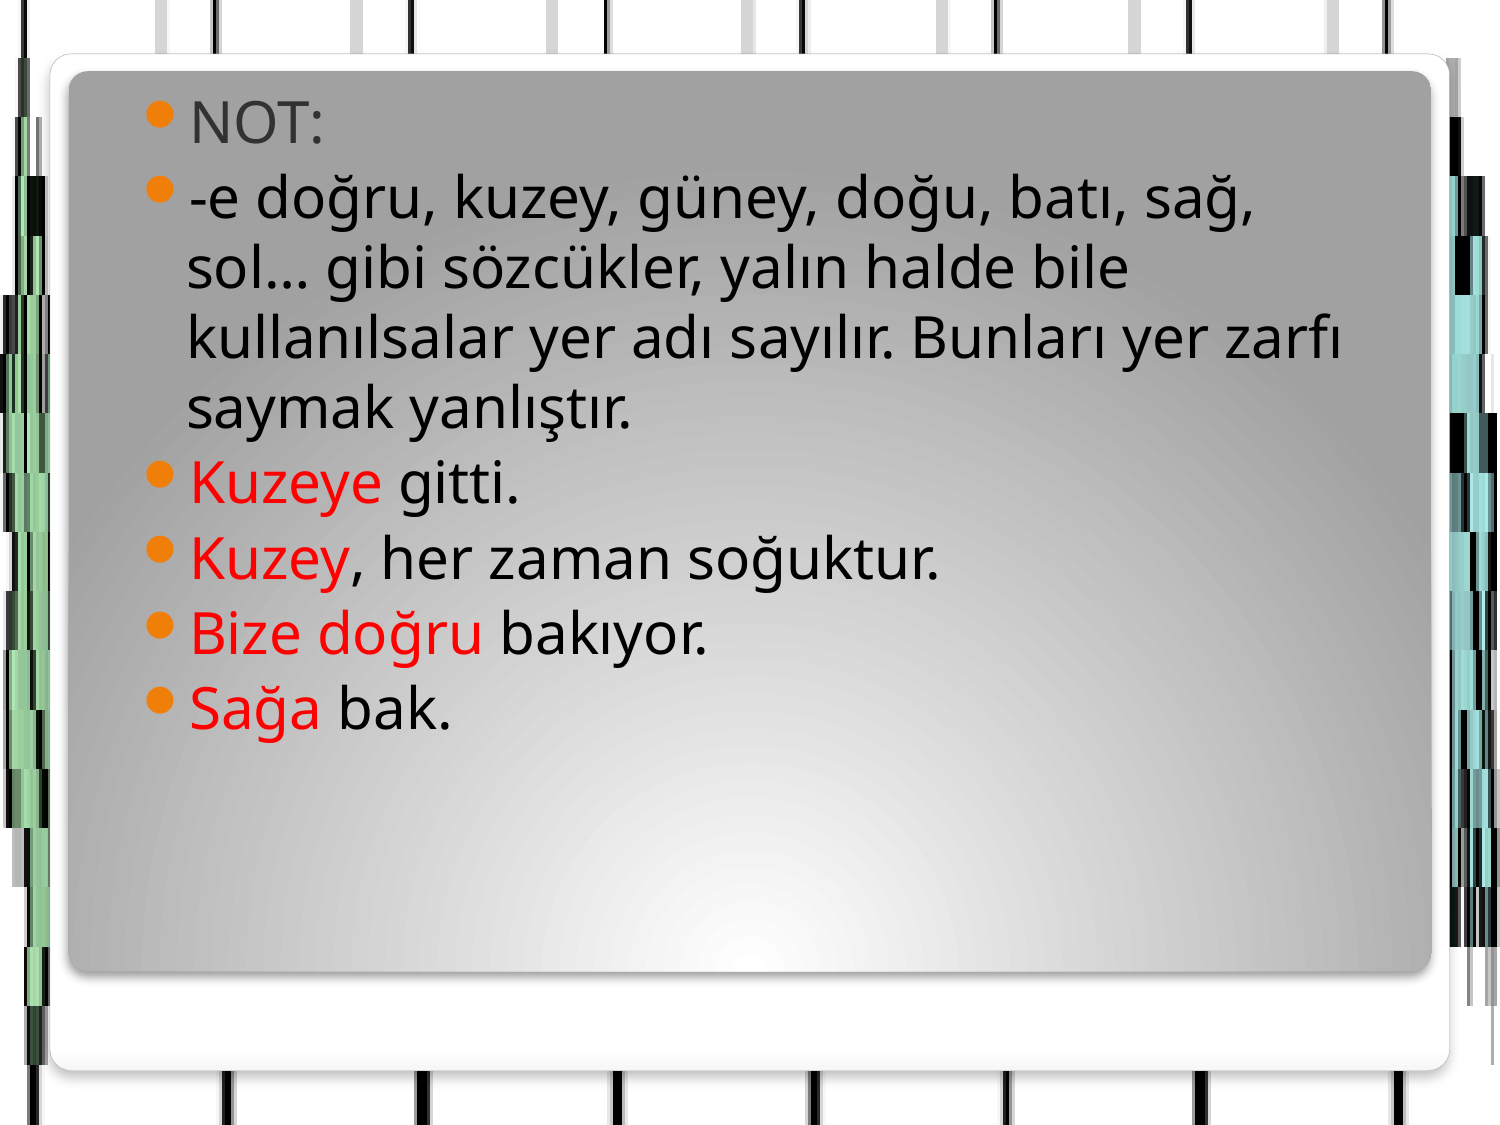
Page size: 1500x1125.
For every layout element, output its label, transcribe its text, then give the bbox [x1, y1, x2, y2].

list NOT: -e doğru, kuzey, güney, doğu, batı, sağ, sol… gibi sözcükler, yalın halde bile kullanılsalar yer adı sayılır. Bunları yer zarfı saymak yanlıştır. Kuzeye gitti. Kuzey, her zaman soğuktur. Bize doğru bakıyor. Sağa bak. [112, 70, 1388, 1000]
picture [0, 0, 1500, 1125]
